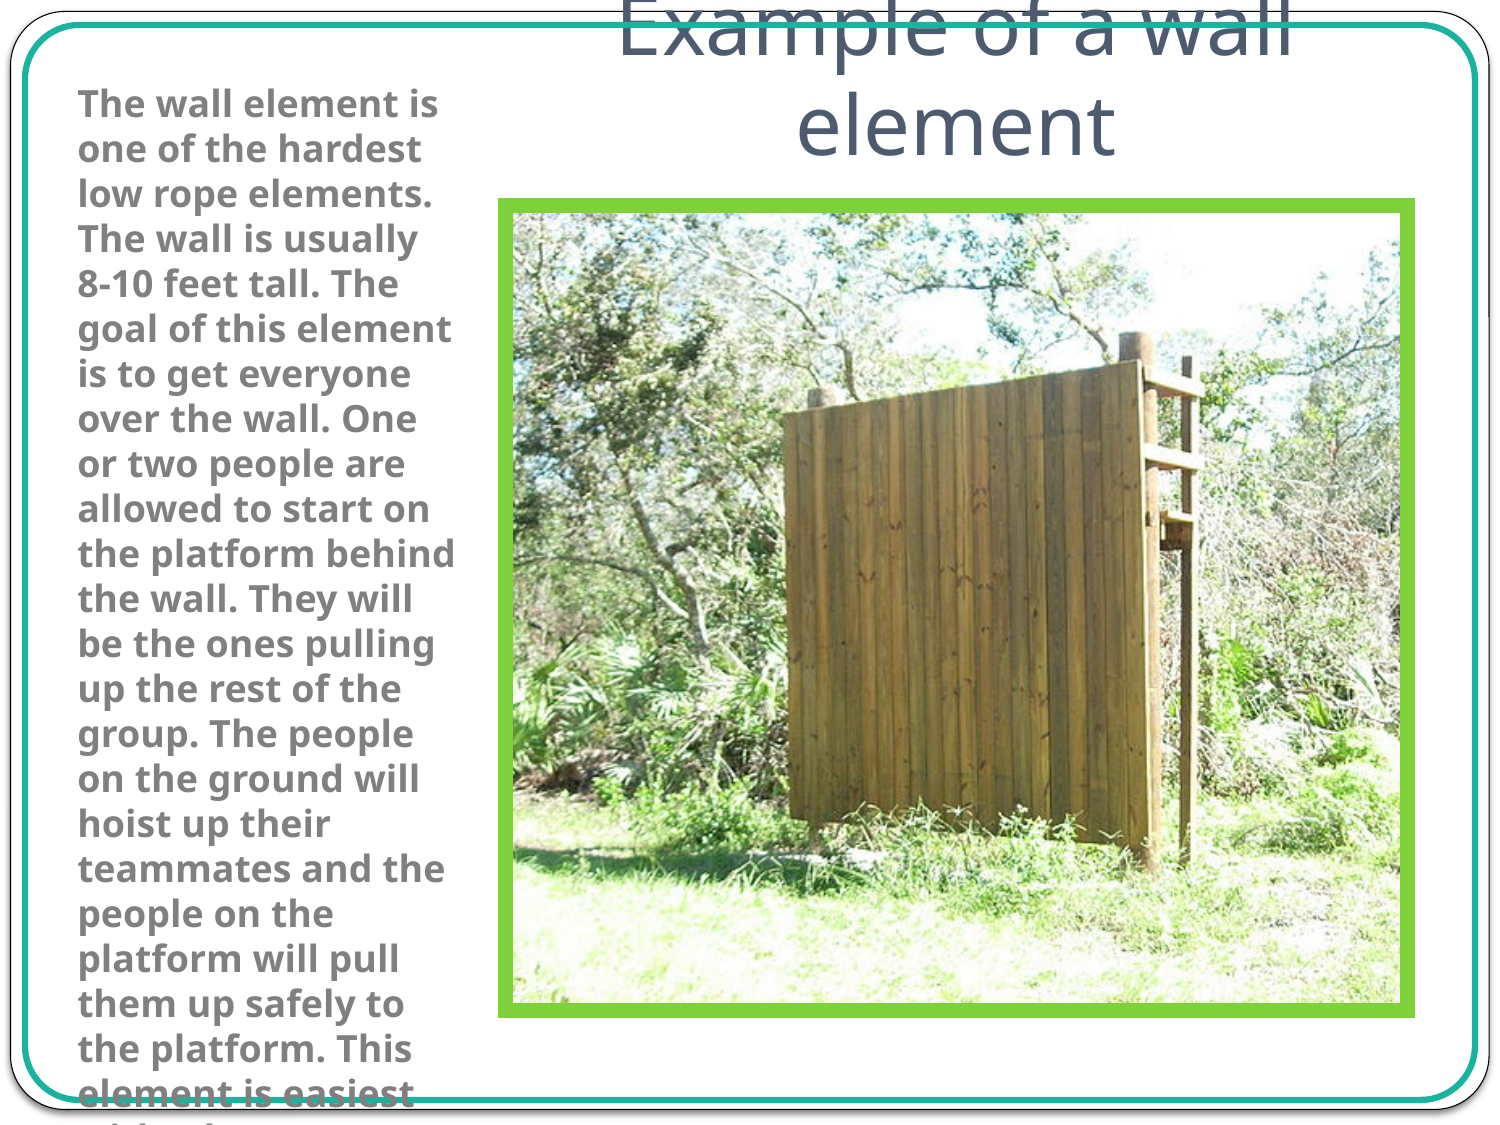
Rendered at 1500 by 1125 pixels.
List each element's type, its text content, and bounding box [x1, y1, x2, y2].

title Example of a wall element [437, 0, 1475, 64]
text_box The wall element is one of the hardest low rope elements. The wall is usually 8-10 feet tall. The goal of this element is to get everyone over the wall. One or two people are allowed to start on the platform behind the wall. They will be the ones pulling up the rest of the group. The people on the ground will hoist up their teammates and the people on the platform will pull them up safely to the platform. This element is easiest with a large group and gets harder with a small group. [62, 72, 475, 1125]
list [512, 212, 1401, 1004]
text_box [23, 23, 1476, 1101]
